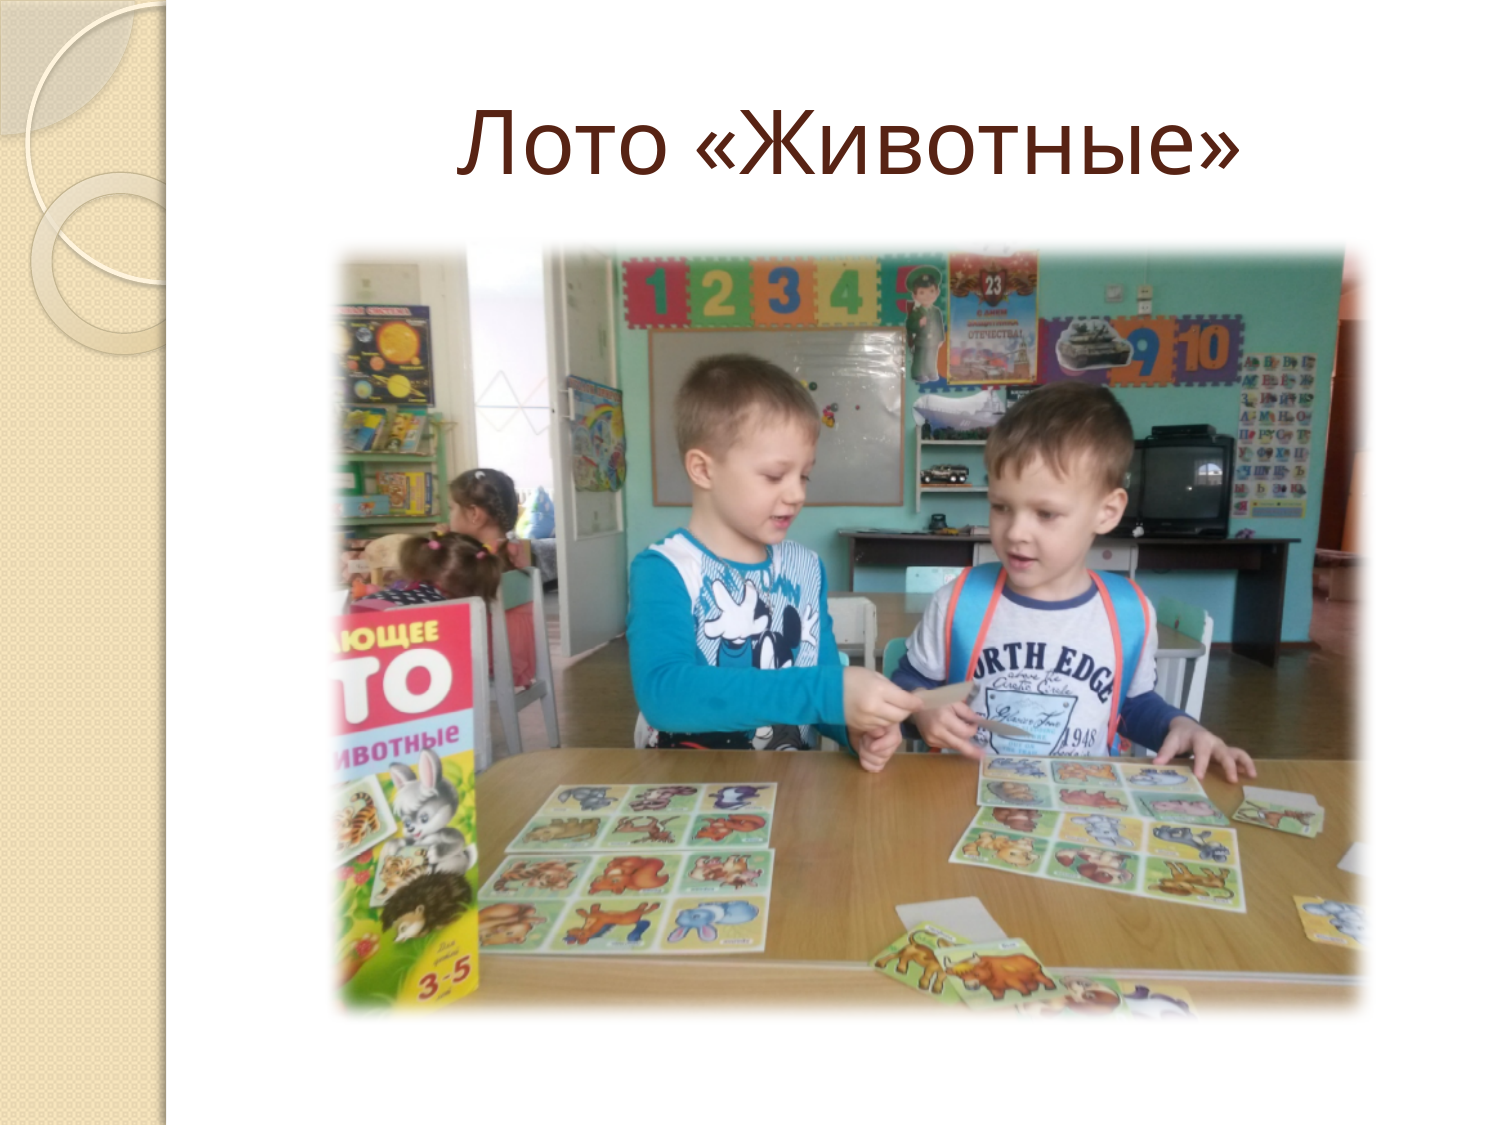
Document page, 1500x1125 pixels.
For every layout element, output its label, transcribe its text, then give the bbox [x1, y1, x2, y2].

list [325, 237, 1376, 1026]
title Лото «Животные» [235, 45, 1466, 233]
